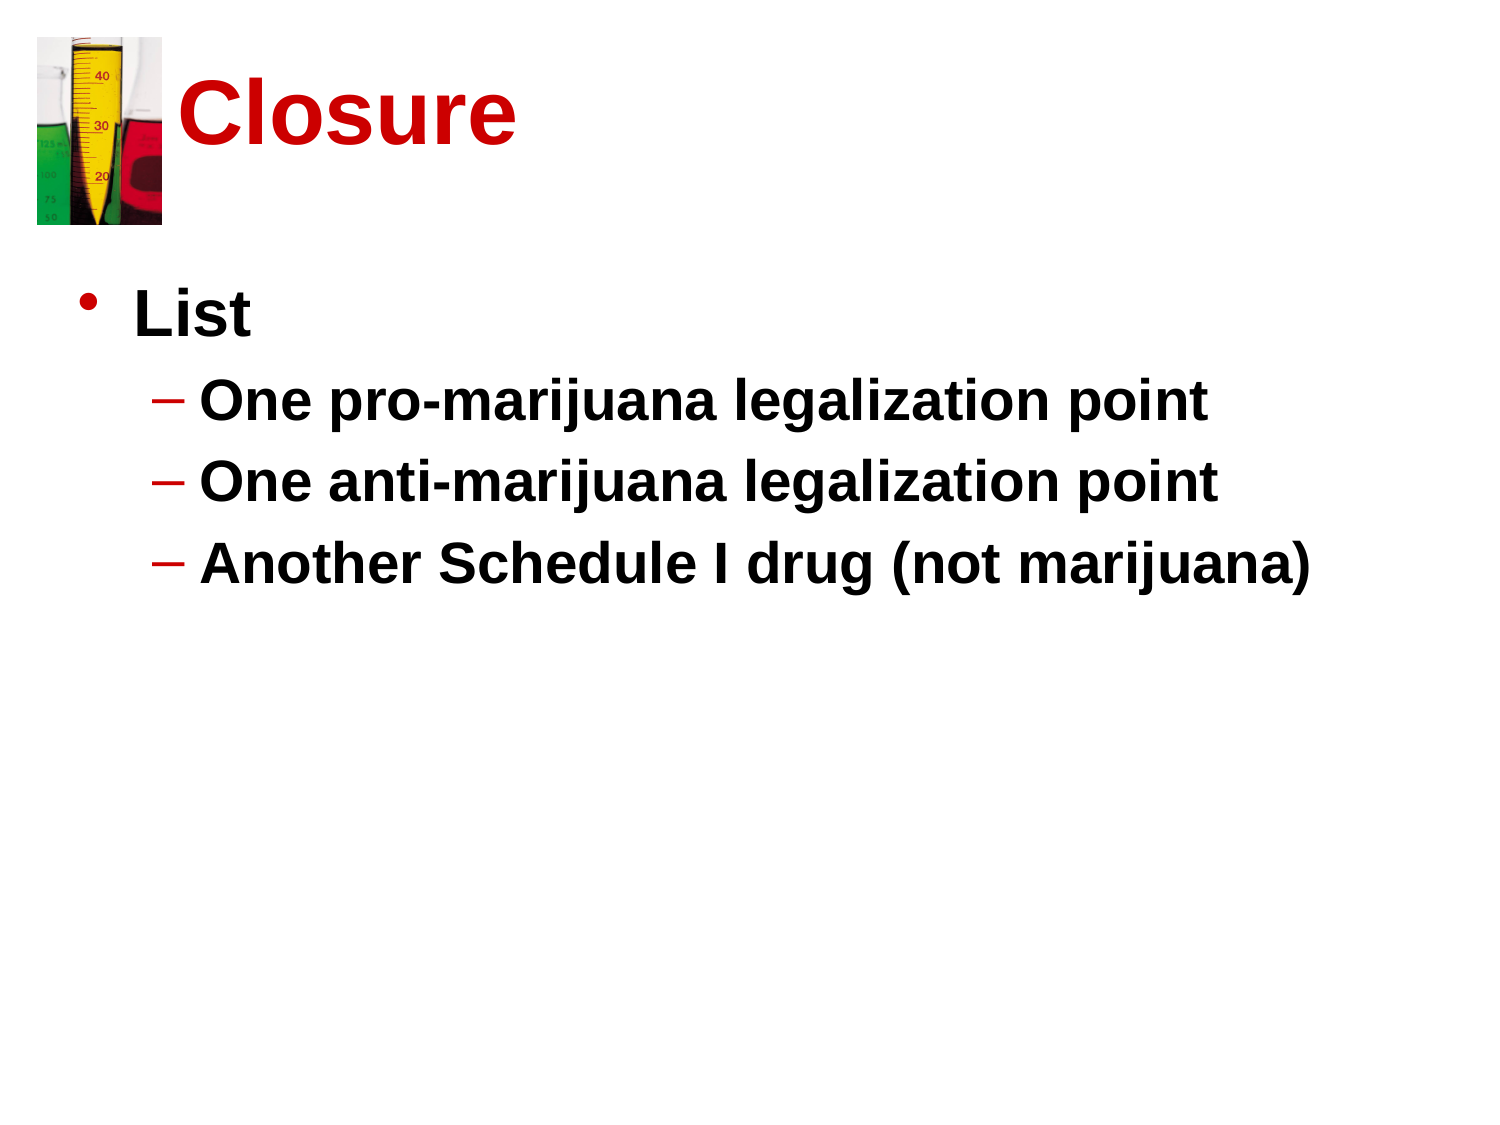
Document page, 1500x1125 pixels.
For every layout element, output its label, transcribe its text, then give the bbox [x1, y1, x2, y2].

picture [37, 37, 162, 225]
list List One pro-marijuana legalization point One anti-marijuana legalization point Another Schedule I drug (not marijuana) [62, 262, 1463, 1006]
title Closure [162, 44, 1463, 233]
